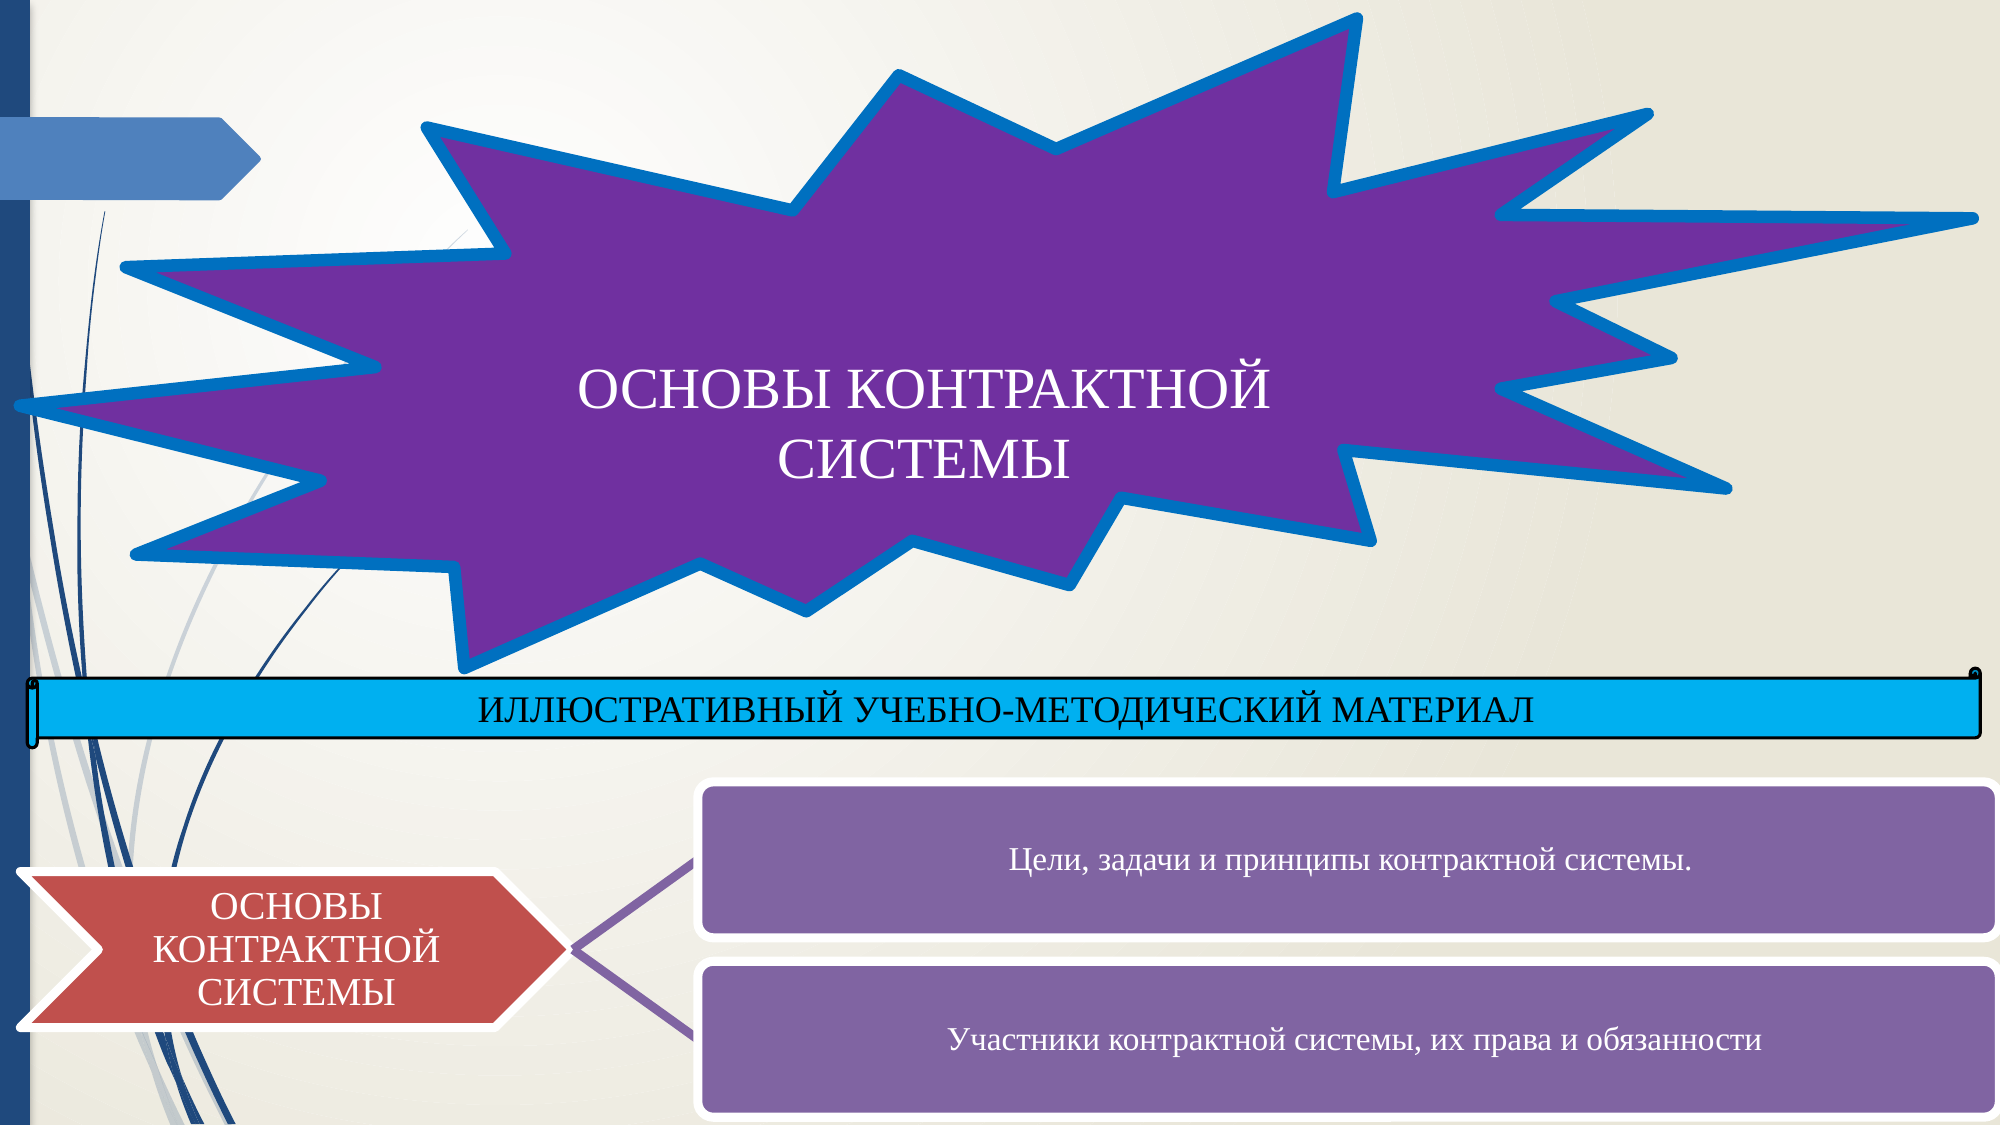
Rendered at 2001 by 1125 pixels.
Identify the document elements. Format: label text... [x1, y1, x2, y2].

text_box Иллюстративный учебно-методический материал [27, 668, 1981, 748]
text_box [19, 773, 2000, 1125]
text_box Основы контрактной системы [19, 18, 1973, 669]
